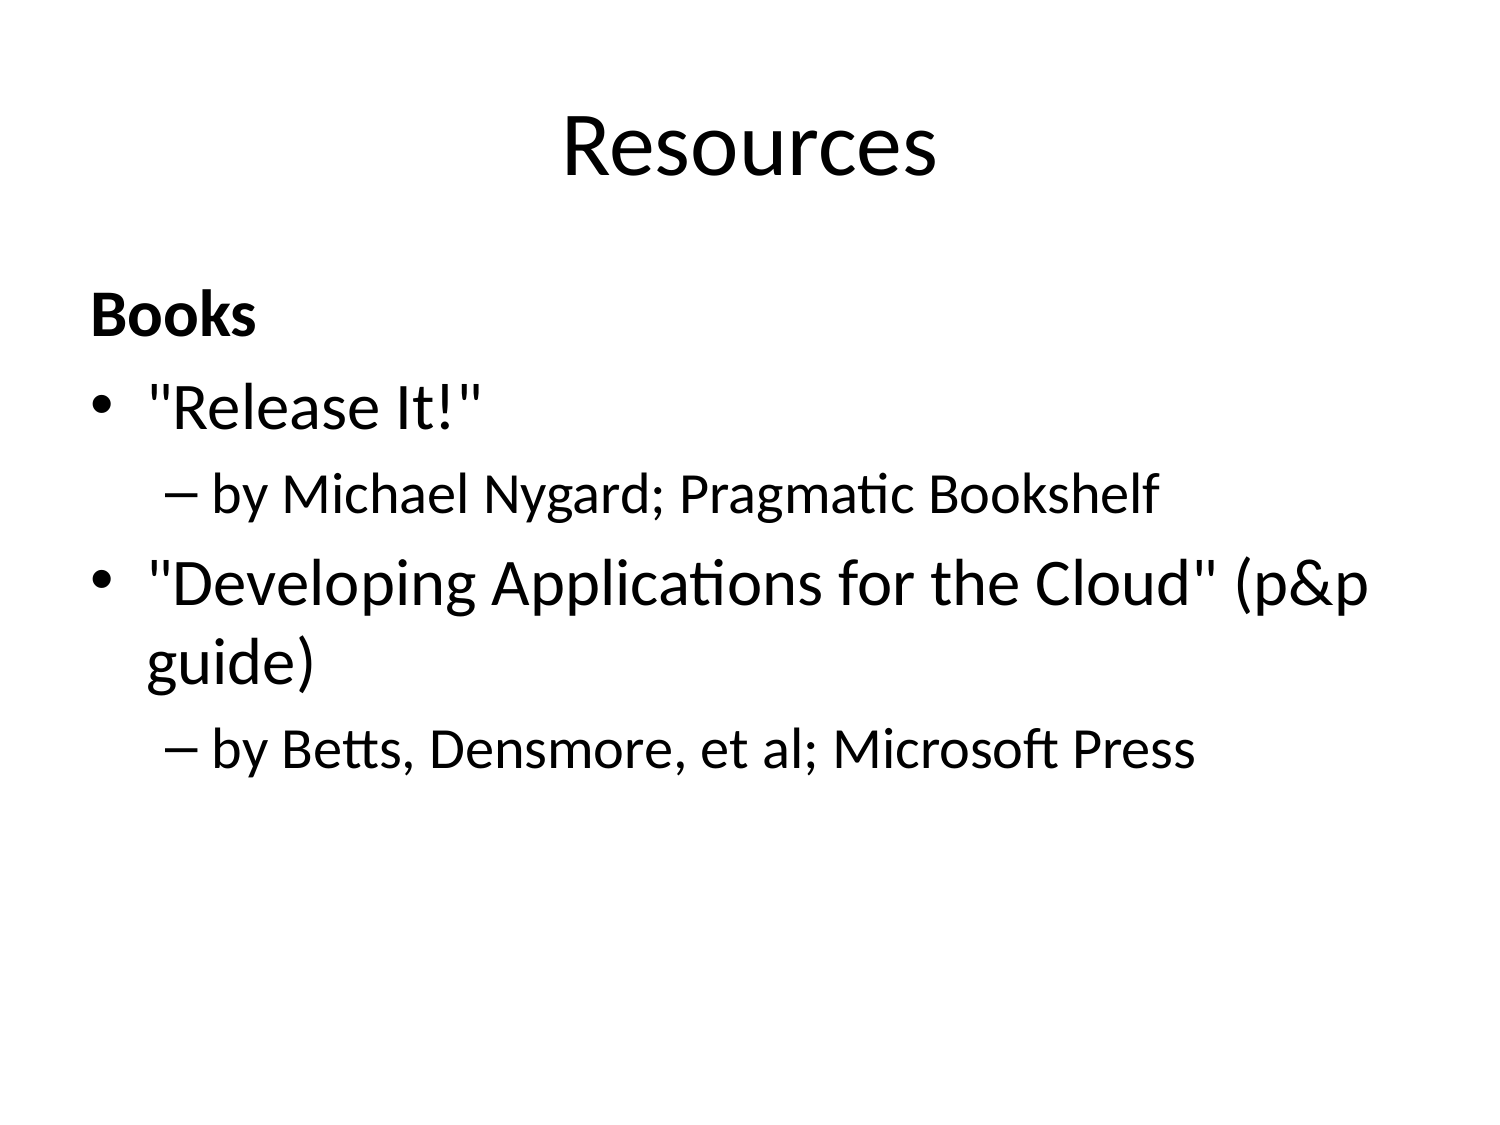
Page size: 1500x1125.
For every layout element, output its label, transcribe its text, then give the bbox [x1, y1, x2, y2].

list Books "Release It!" by Michael Nygard; Pragmatic Bookshelf "Developing Applications for the Cloud" (p&p guide) by Betts, Densmore, et al; Microsoft Press [75, 262, 1425, 1005]
title Resources [75, 45, 1425, 233]
